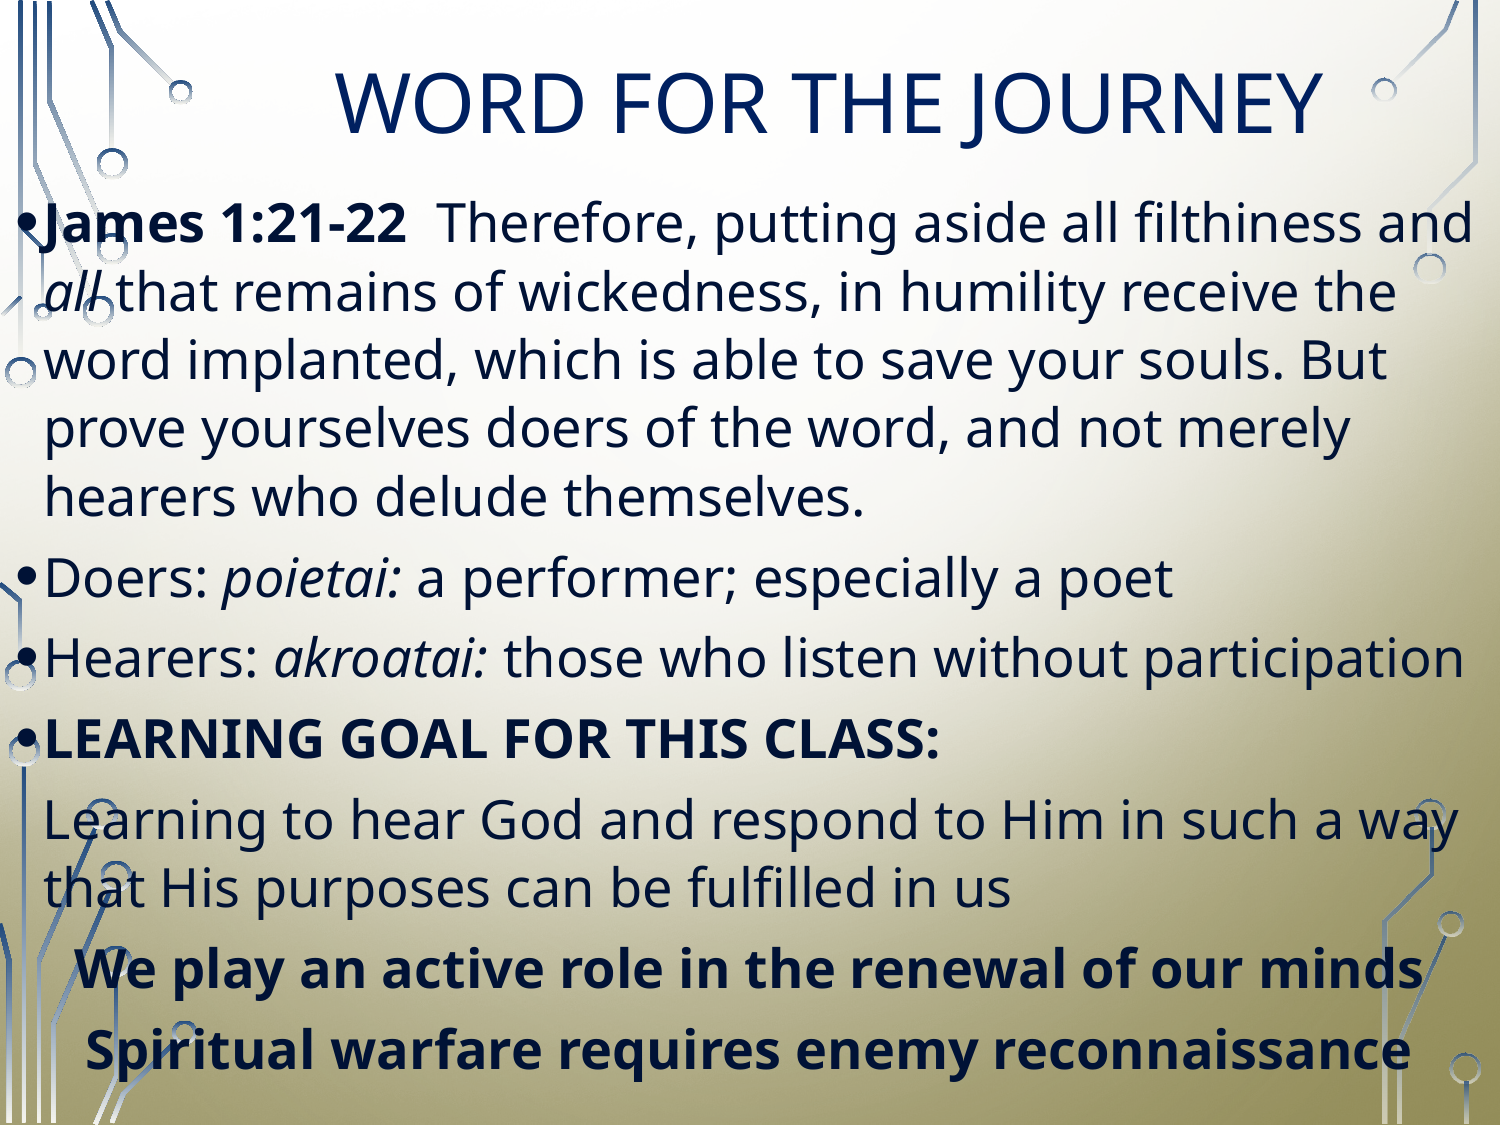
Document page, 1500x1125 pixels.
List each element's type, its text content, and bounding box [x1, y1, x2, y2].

title WORD FOR THE JOURNEY [40, 25, 1469, 177]
list James 1:21-22 Therefore, putting aside all filthiness and all that remains of wickedness, in humility receive the word implanted, which is able to save your souls. But prove yourselves doers of the word, and not merely hearers who delude themselves. Doers: poietai: a performer; especially a poet Hearers: akroatai: those who listen without participation LEARNING GOAL FOR THIS CLASS: Learning to hear God and respond to Him in such a way that His purposes can be fulfilled in us We play an active role in the renewal of our minds Spiritual warfare requires enemy reconnaissance [0, 177, 1500, 1125]
